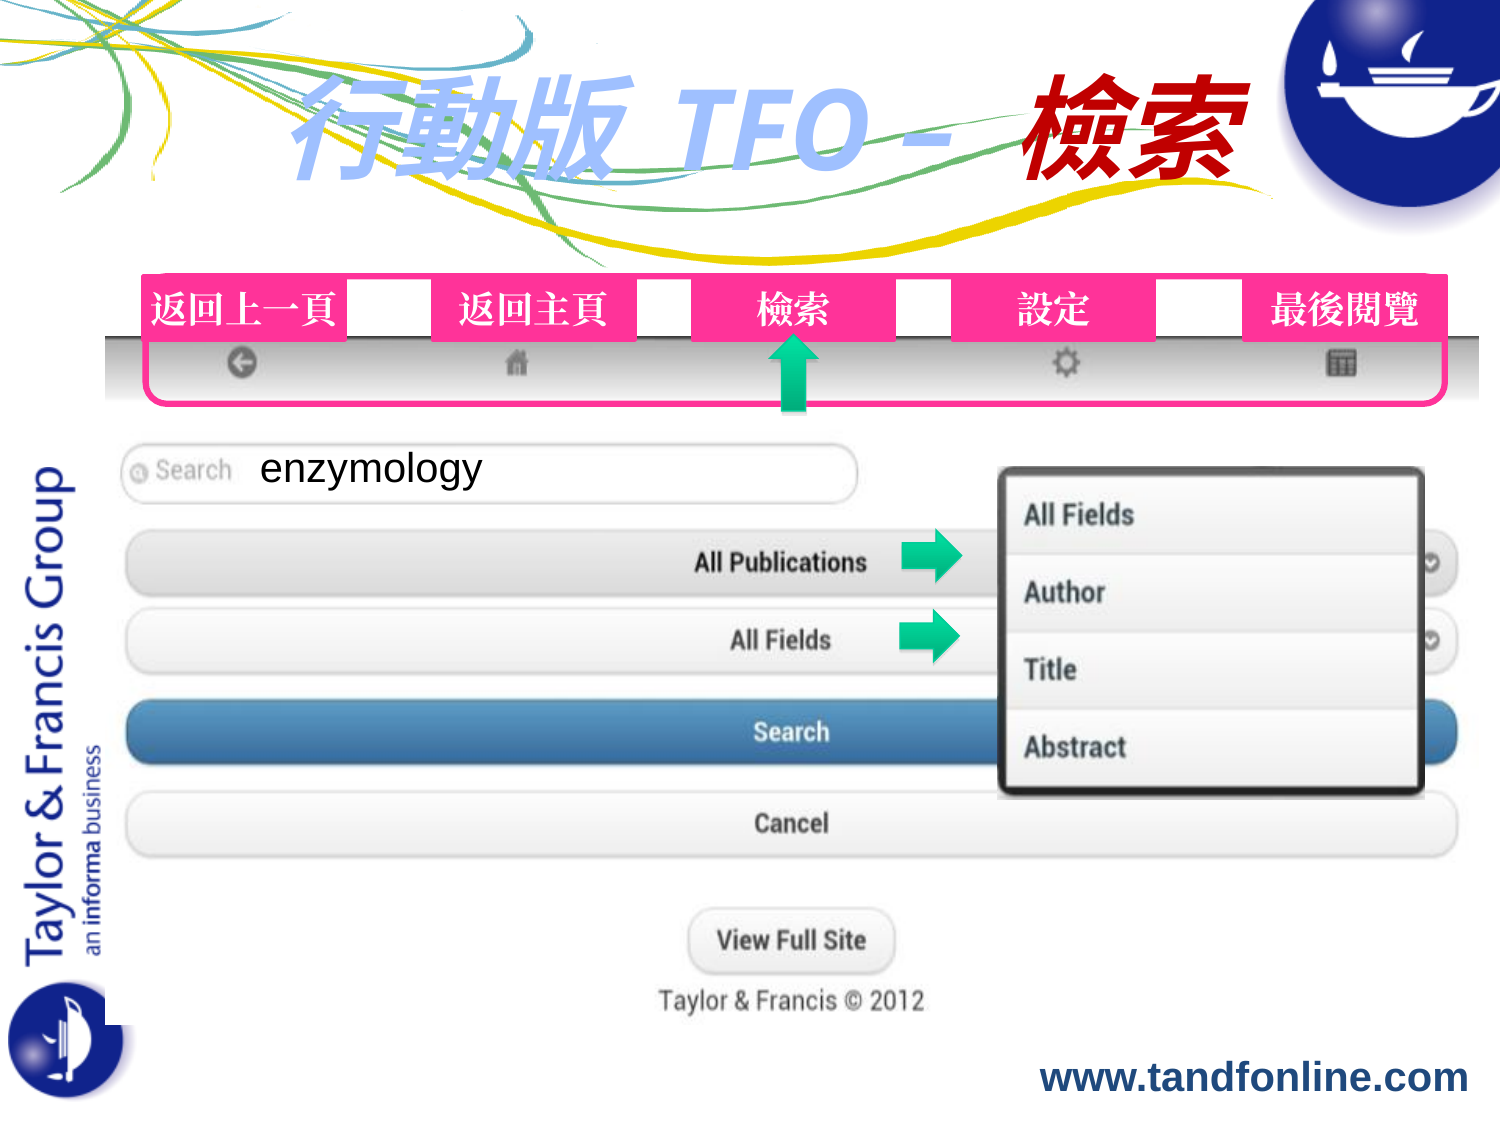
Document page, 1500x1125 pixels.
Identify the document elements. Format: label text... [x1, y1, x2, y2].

text_box 行動版 TFO – 檢索 [265, 49, 1252, 200]
picture [0, 0, 1500, 268]
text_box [142, 275, 1447, 405]
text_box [899, 466, 1425, 800]
picture [8, 335, 1479, 1102]
